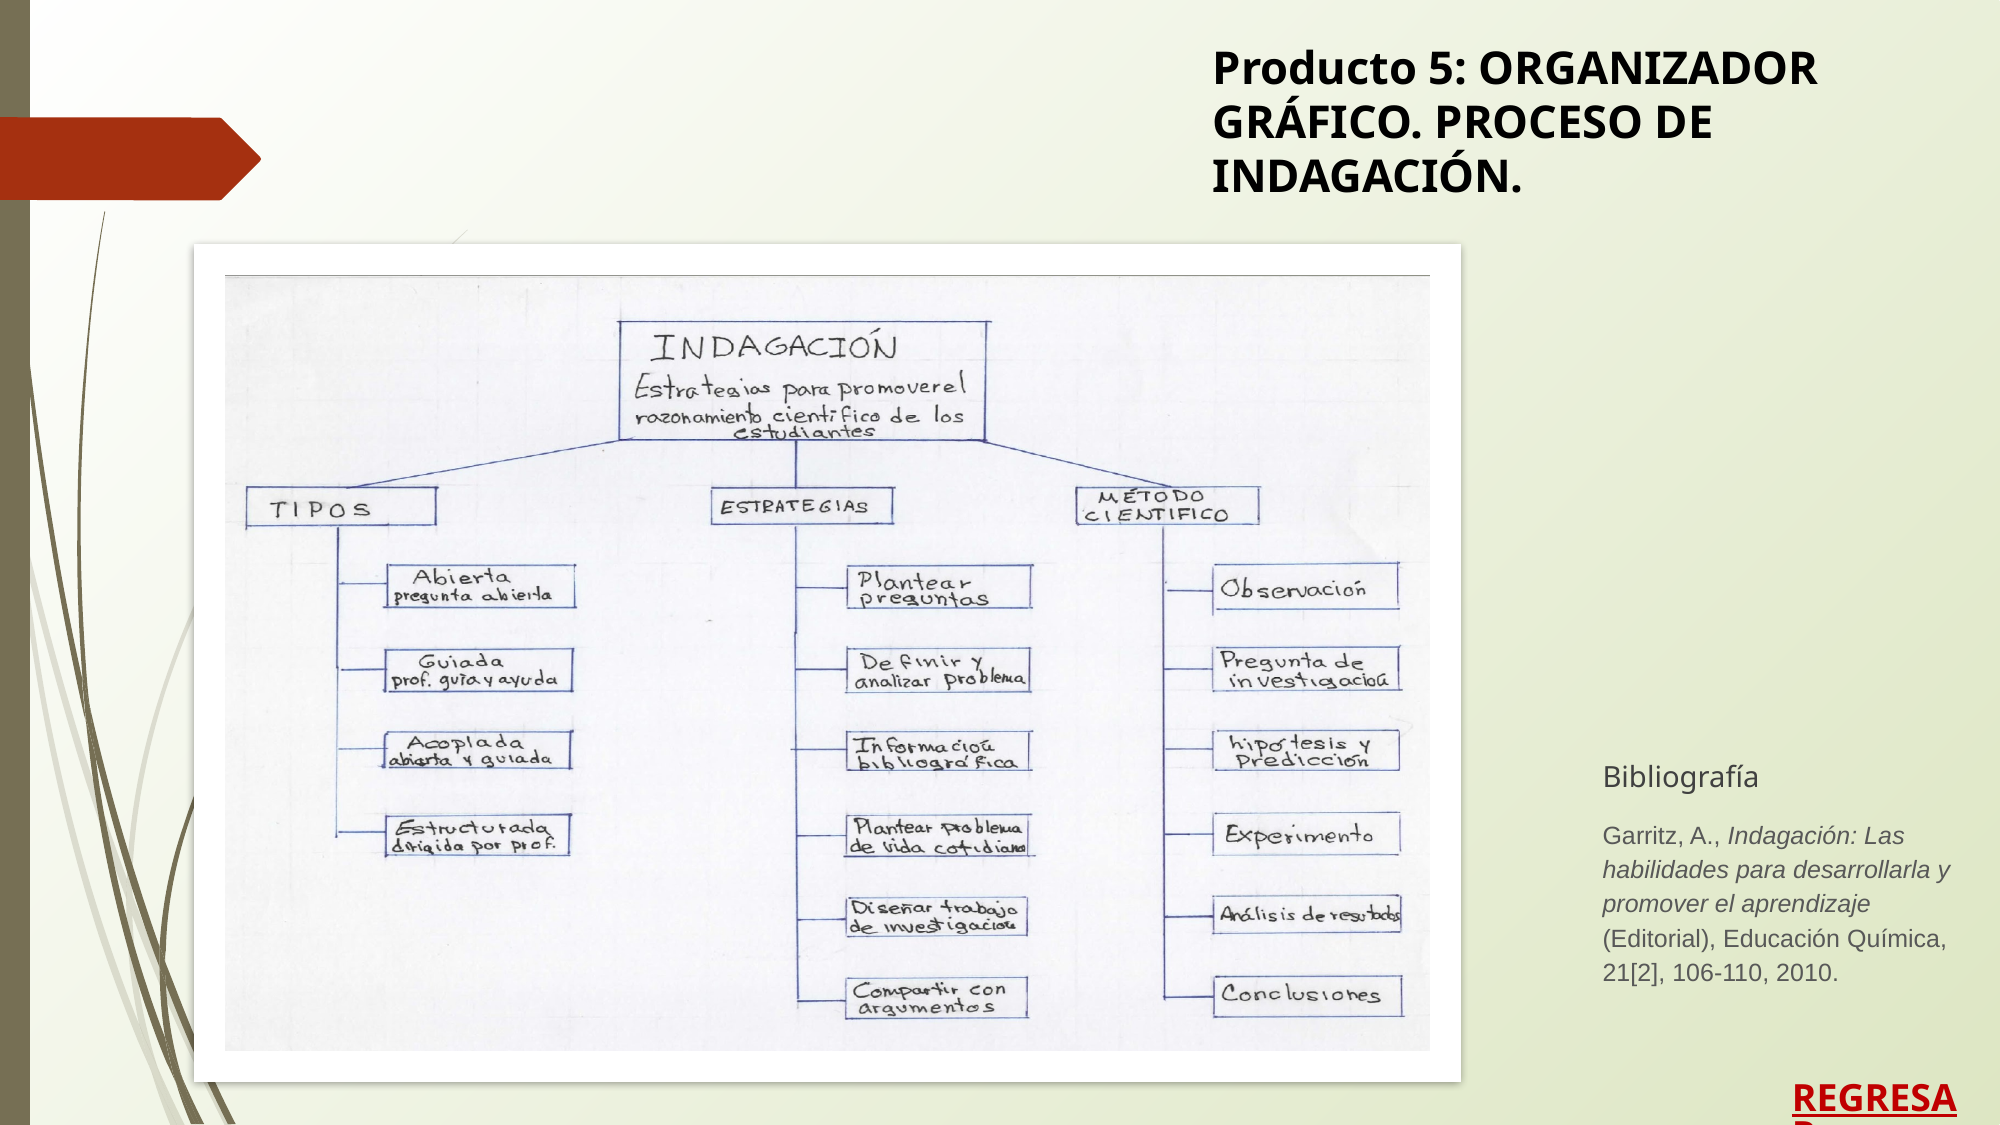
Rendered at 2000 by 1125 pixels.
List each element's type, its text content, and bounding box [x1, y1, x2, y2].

title Producto 5: ORGANIZADOR GRÁFICO. PROCESO DE INDAGACIÓN. [1197, 32, 1969, 211]
text_box Bibliografía Garritz, A., Indagación: Las habilidades para desarrollarla y promover el aprendizaje (Editorial), Educación Química, 21[2], 106-110, 2010. [1587, 738, 1987, 1011]
picture [225, 60, 1430, 1125]
